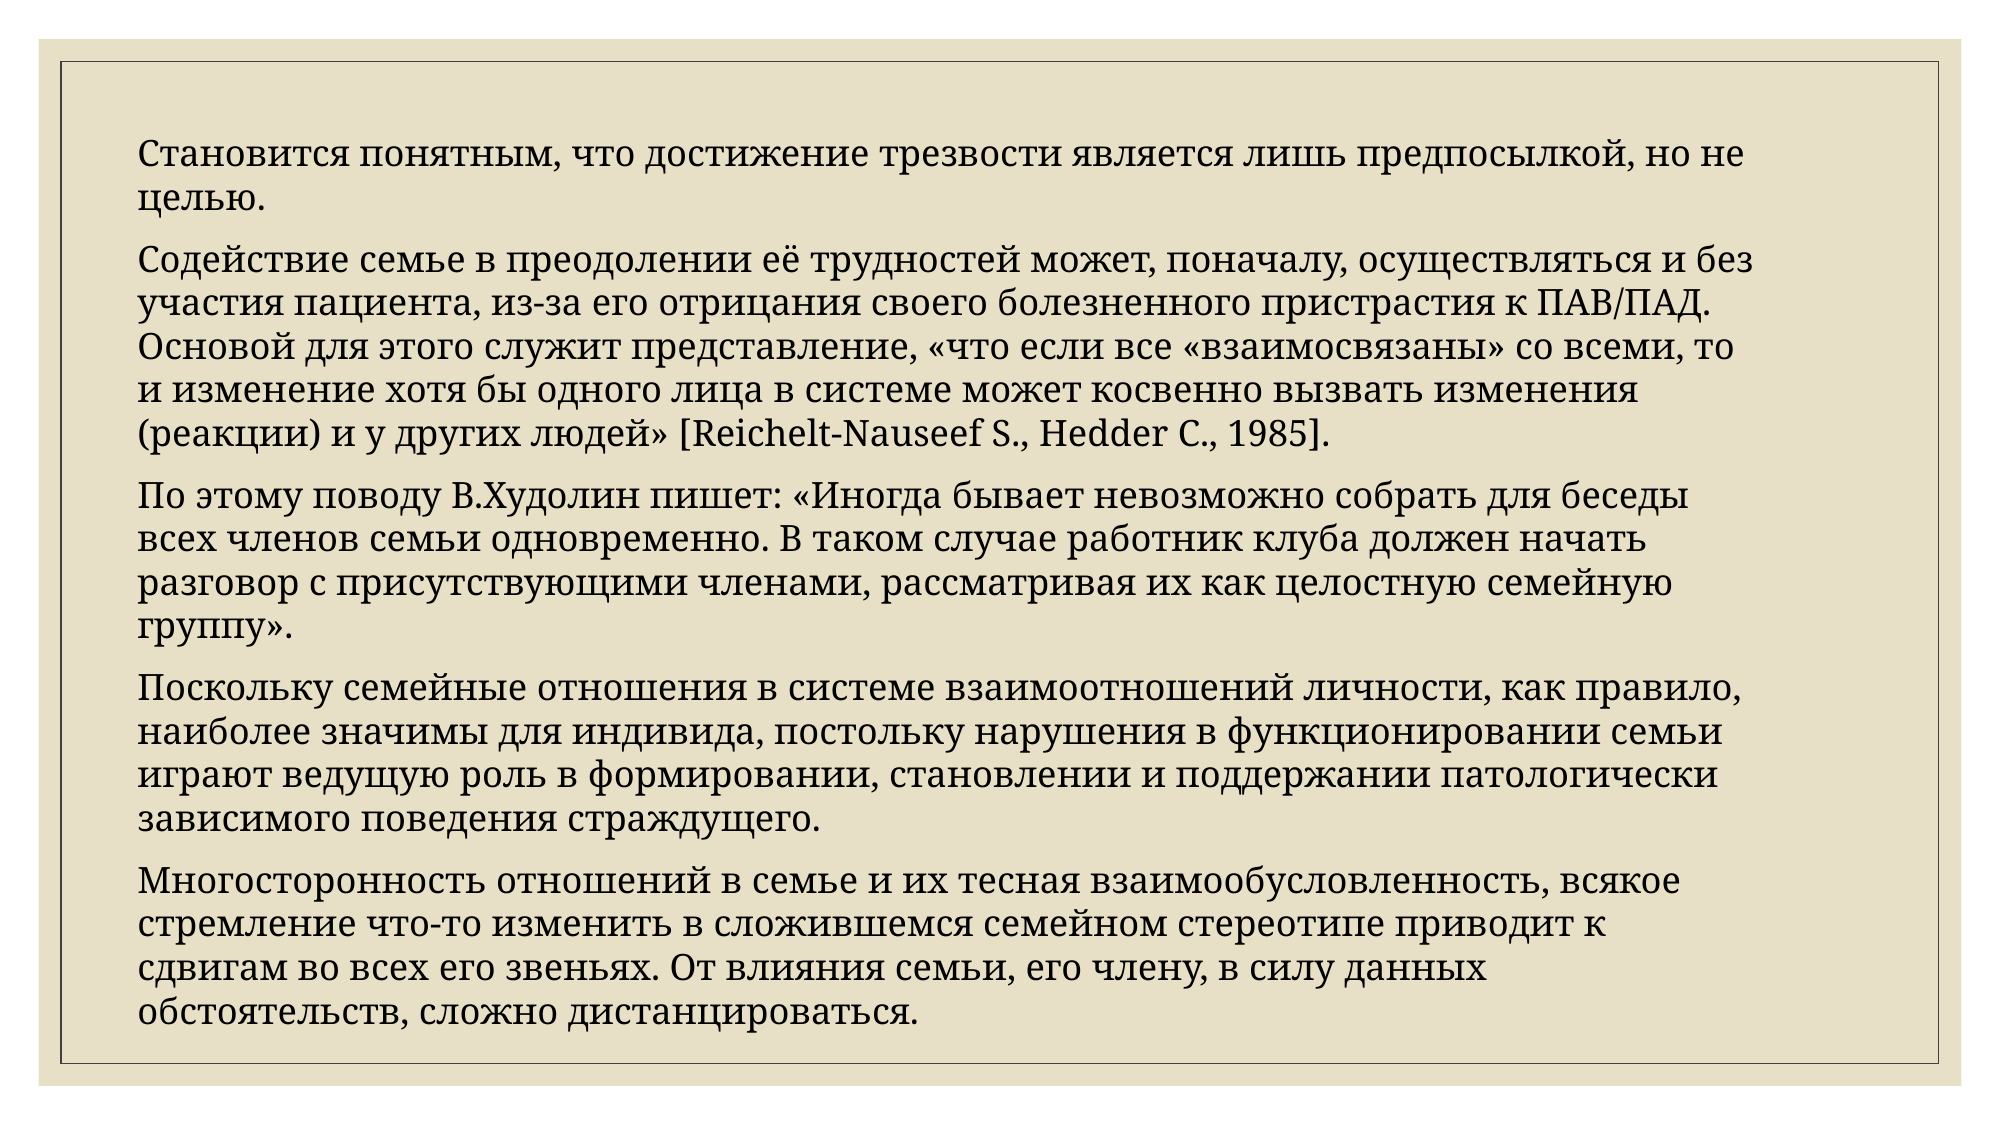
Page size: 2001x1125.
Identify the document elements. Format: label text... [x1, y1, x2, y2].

list Становится понятным, что достижение трезвости является лишь предпосылкой, но не целью. Содействие семье в преодолении её трудностей может, поначалу, осуществляться и без участия пациента, из-за его отрицания своего болезненного пристрастия к ПАВ/ПАД. Основой для этого служит представление, «что если все «взаимосвязаны» со всеми, то и изменение хотя бы одного лица в системе может косвенно вызвать изменения (реакции) и у других людей» [Reichelt-Nauseef S., Hedder C., 1985]. По этому поводу В.Худолин пишет: «Иногда бывает невозможно собрать для беседы всех членов семьи одновременно. В таком случае работник клуба должен начать разговор с присутствующими членами, рассматривая их как целостную семейную группу». Поскольку семейные отношения в системе взаимоотношений личности, как правило, наиболее значимы для индивида, постольку нарушения в функционировании семьи играют ведущую роль в формировании, становлении и поддержании патологически зависимого поведения страждущего. Многосторонность отношений в семье и их тесная взаимообусловленность, всякое стремление что-то изменить в сложившемся семейном стереотипе приводит к сдвигам во всех его звеньях. От влияния семьи, его члену, в силу данных обстоятельств, сложно дистанцироваться. [122, 123, 1773, 1047]
